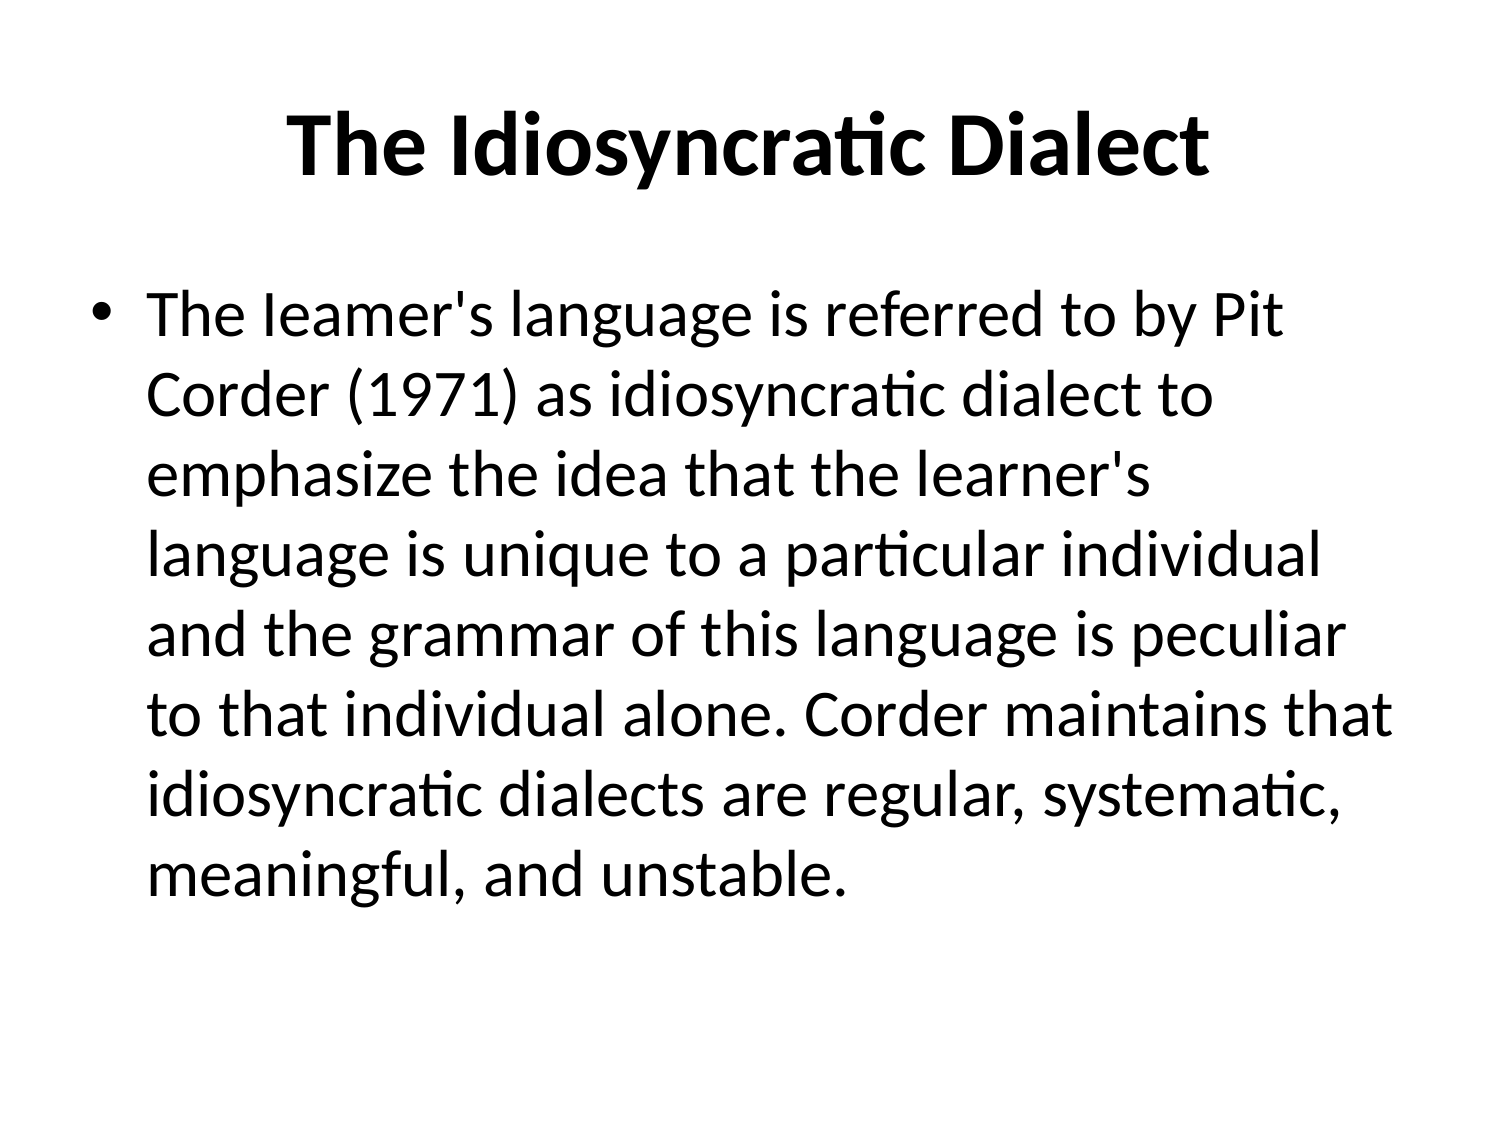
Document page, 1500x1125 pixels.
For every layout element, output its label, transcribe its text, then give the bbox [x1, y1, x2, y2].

list The Ieamer's language is referred to by Pit Corder (1971) as idiosyncratic dialect to emphasize the idea that the learner's language is unique to a particular individual and the grammar of this language is peculiar to that individual alone. Corder maintains that idiosyncratic dialects are regular, systematic, meaningful, and unstable. [75, 262, 1425, 1005]
title The Idiosyncratic Dialect [75, 45, 1425, 233]
